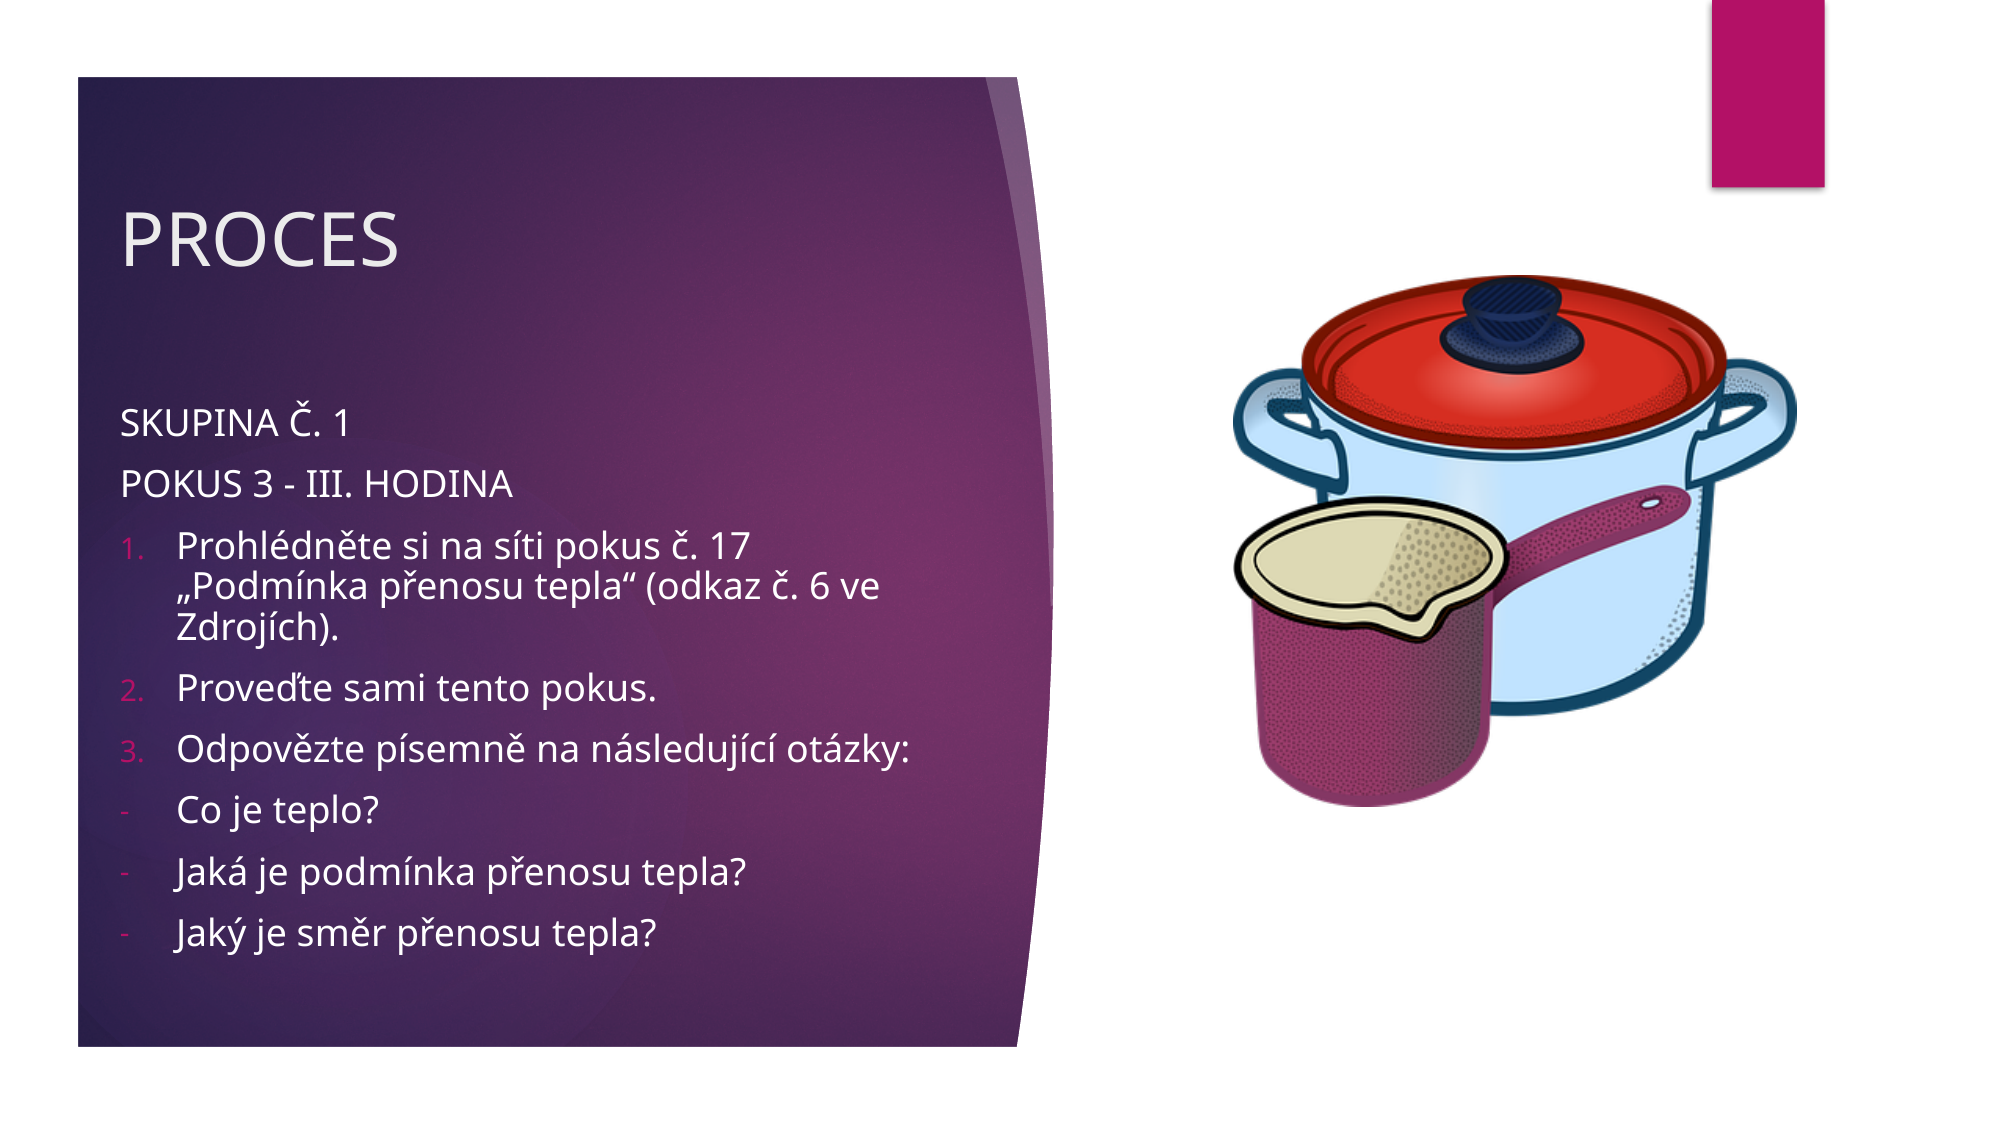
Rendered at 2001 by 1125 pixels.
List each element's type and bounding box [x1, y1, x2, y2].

text_box [0, 0, 2000, 1125]
picture [1233, 274, 1797, 807]
